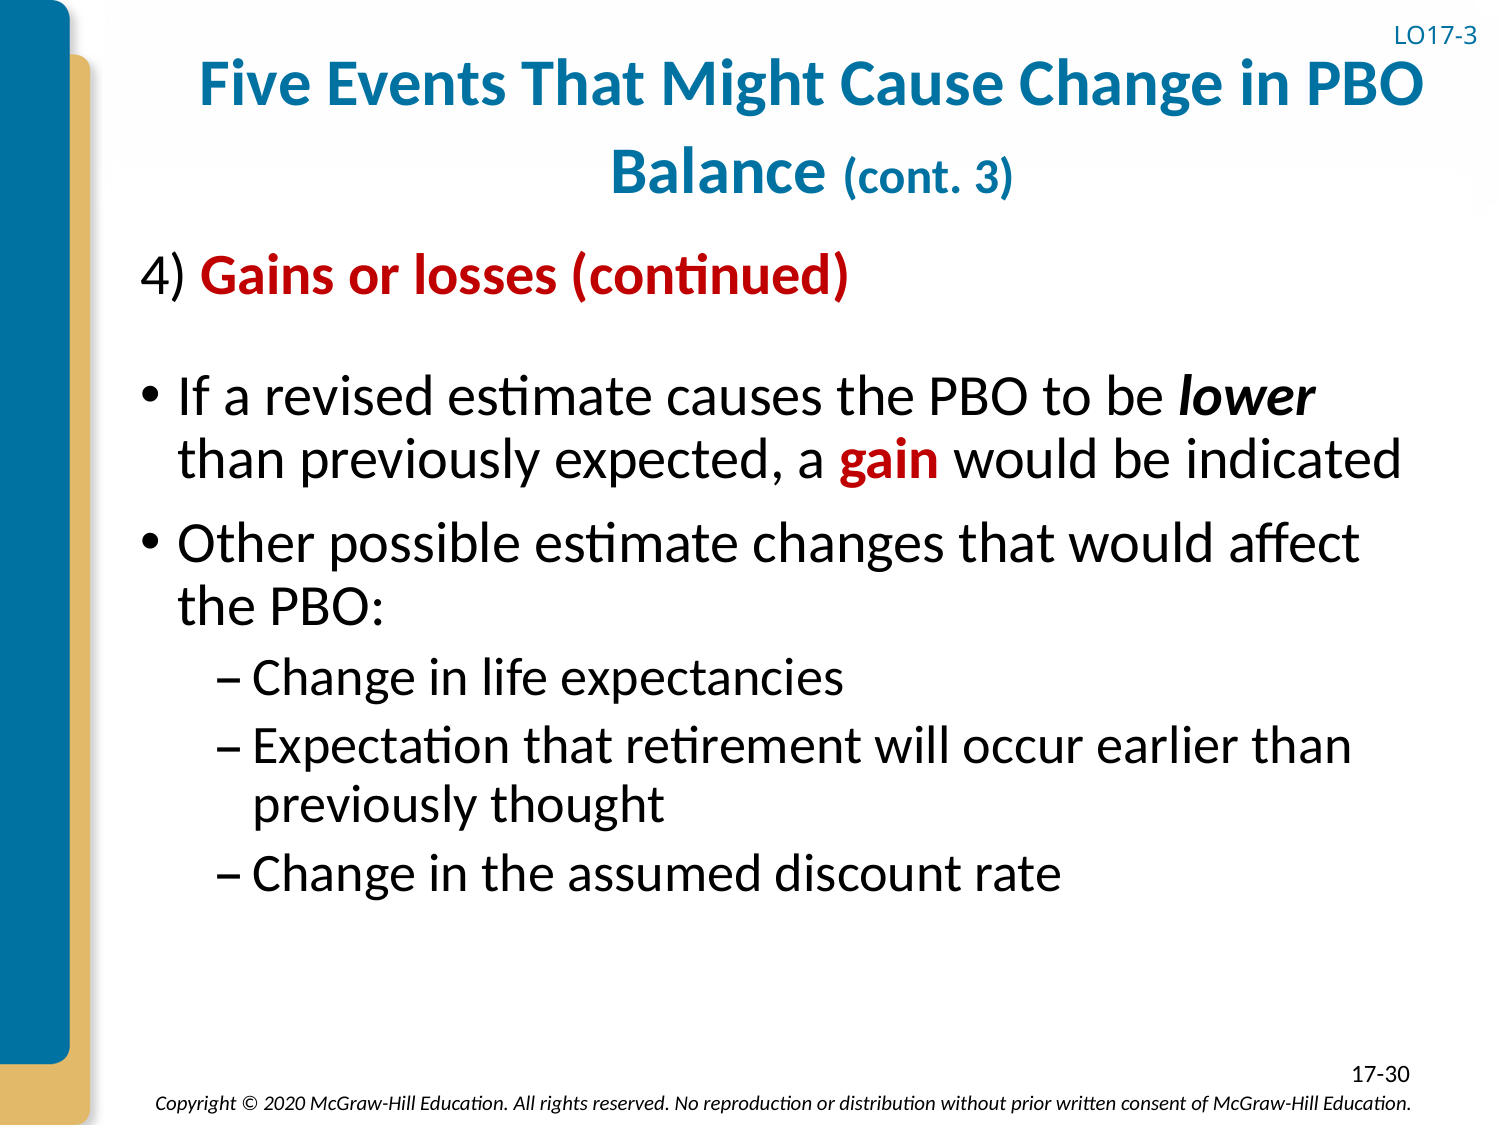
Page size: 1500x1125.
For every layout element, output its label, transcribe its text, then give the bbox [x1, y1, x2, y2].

text_box LO17-3 [1378, 6, 1500, 67]
list 4) Gains or losses (continued) If a revised estimate causes the PBO to be lower than previously expected, a gain would be indicated Other possible estimate changes that would affect the PBO: Change in life expectancies Expectation that retirement will occur earlier than previously thought Change in the assumed discount rate [124, 236, 1440, 1067]
picture [0, 0, 1500, 1125]
title Five Events That Might Cause Change in PBO Balance (cont. 3) [124, 0, 1500, 238]
text_box 17-30 [1074, 1042, 1425, 1103]
